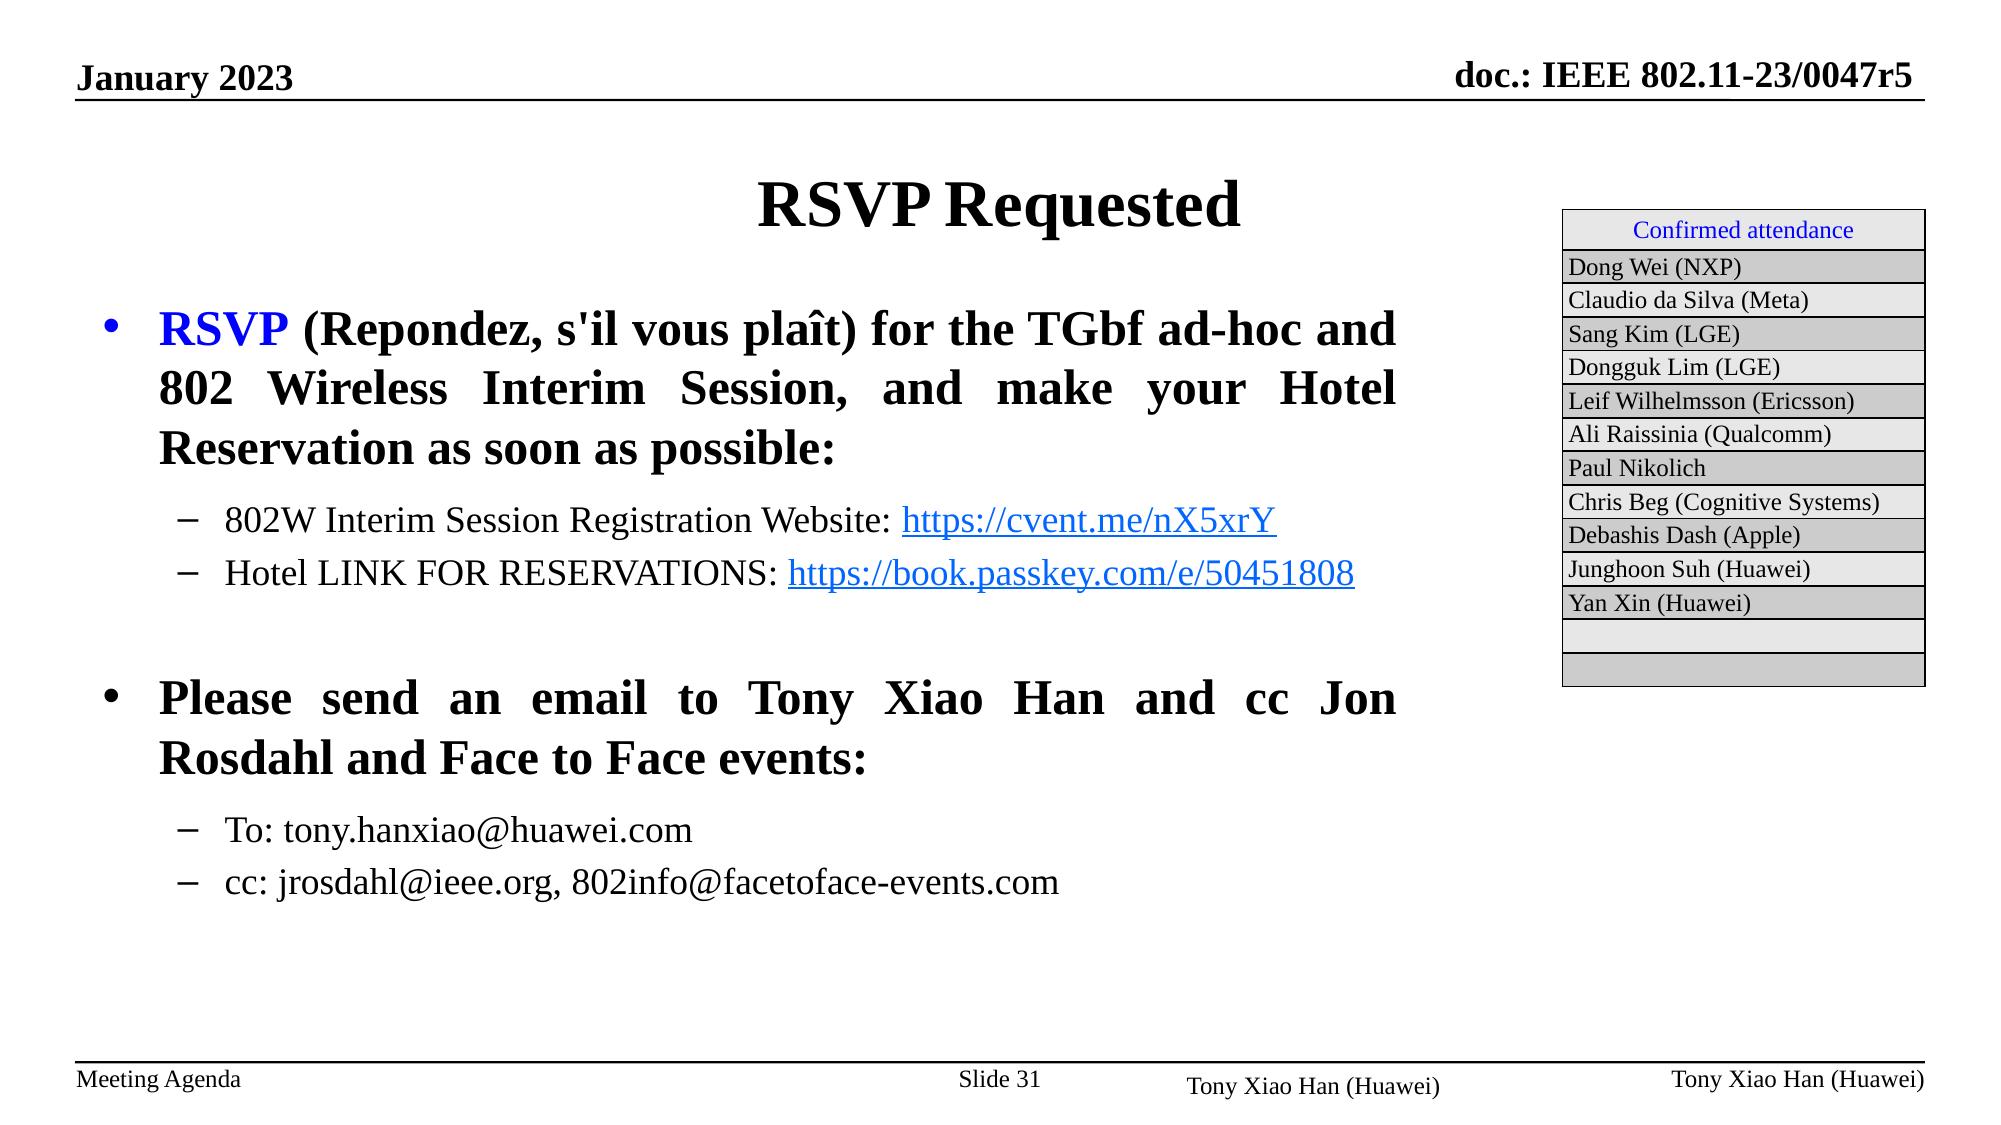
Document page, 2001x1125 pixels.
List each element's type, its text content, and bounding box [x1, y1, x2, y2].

table_cell Paul Nikolich [1563, 452, 1924, 484]
table_cell Debashis Dash (Apple) [1563, 519, 1924, 551]
table_header Confirmed attendance [1563, 210, 1924, 249]
title RSVP Requested [150, 112, 1850, 288]
table_cell Sang Kim (LGE) [1563, 318, 1924, 350]
table_cell [1563, 654, 1924, 686]
table_cell Chris Beg (Cognitive Systems) [1563, 486, 1924, 518]
table_cell Yan Xin (Huawei) [1563, 587, 1924, 618]
table_cell Leif Wilhelmsson (Ericsson) [1563, 385, 1924, 417]
list RSVP (Repondez, s'il vous plaît) for the TGbf ad-hoc and 802 Wireless Interim Session, and make your Hotel Reservation as soon as possible: 802W Interim Session Registration Website: https://cvent.me/nX5xrY Hotel LINK FOR RESERVATIONS: https://book.passkey.com/e/50451808 Please send an email to Tony Xiao Han and cc Jon Rosdahl and Face to Face events: To: tony.hanxiao@huawei.com cc: jrosdahl@ieee.org, 802info@facetoface-events.com [87, 287, 1413, 1013]
table_cell Dong Wei (NXP) [1563, 251, 1924, 282]
table_cell Junghoon Suh (Huawei) [1563, 553, 1924, 585]
table_cell Ali Raissinia (Qualcomm) [1563, 419, 1924, 450]
footer Tony Xiao Han (Huawei) [1171, 1062, 1869, 1092]
table_cell Dongguk Lim (LGE) [1563, 351, 1924, 383]
table_cell Claudio da Silva (Meta) [1563, 284, 1924, 316]
table_cell [1563, 620, 1924, 652]
